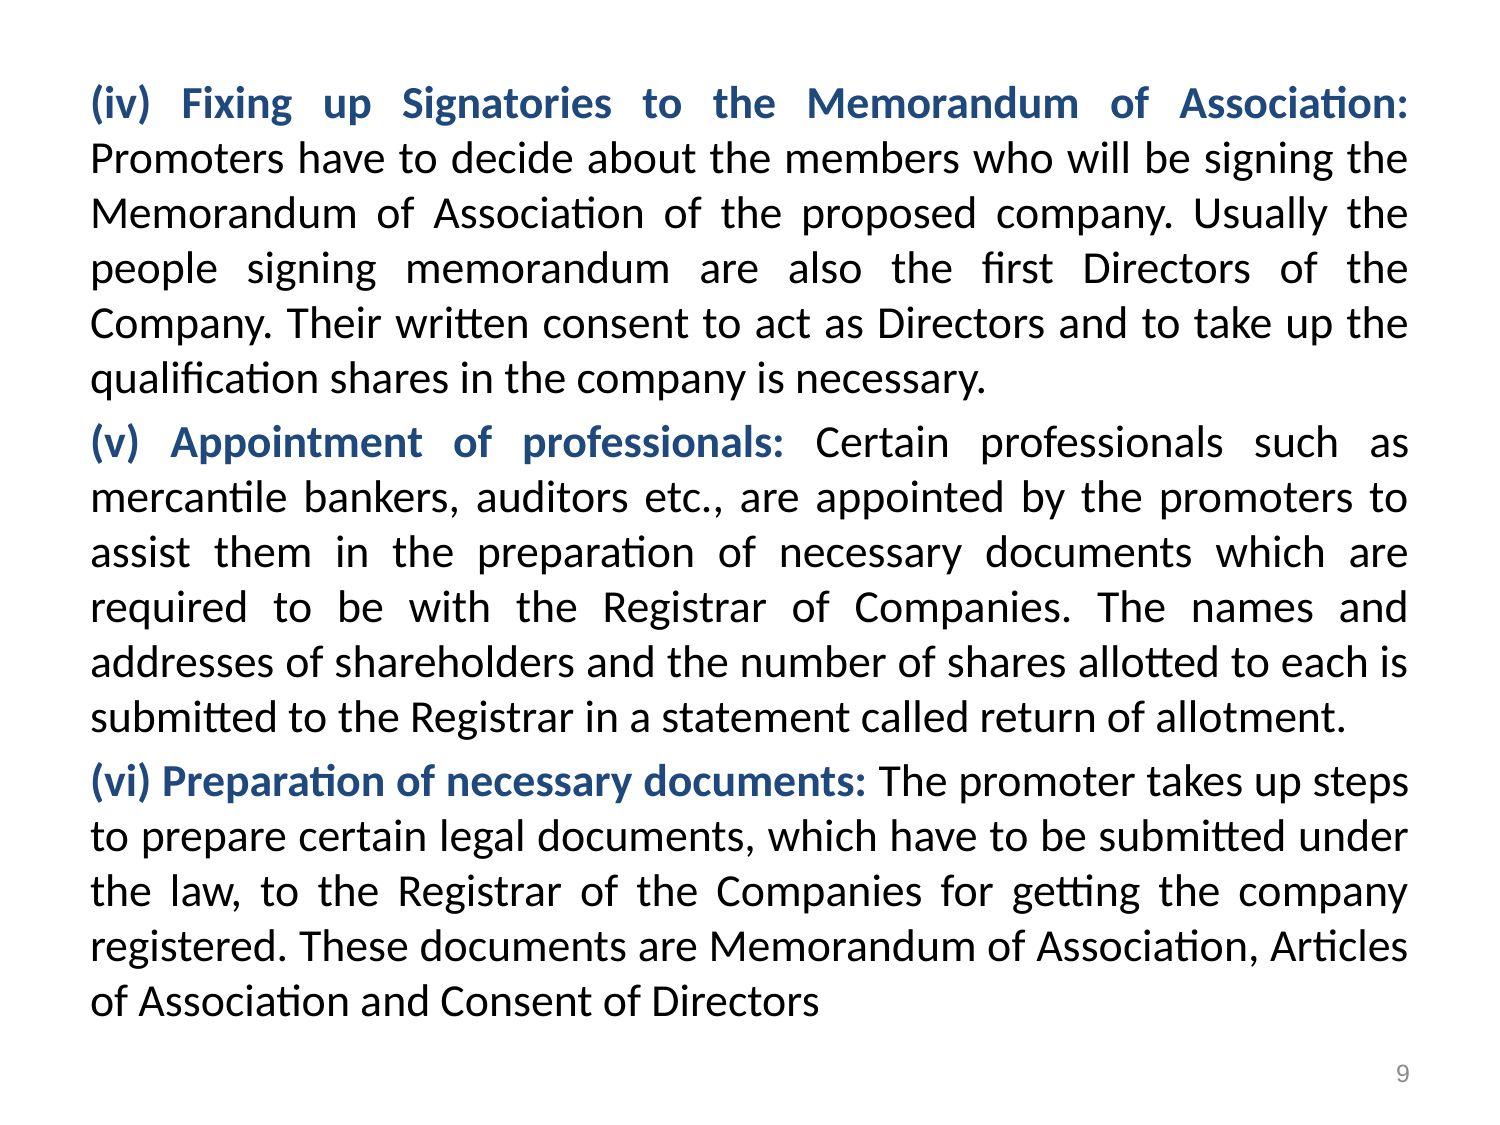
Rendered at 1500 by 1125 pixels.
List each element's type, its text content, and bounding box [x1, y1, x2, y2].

list (iv) Fixing up Signatories to the Memorandum of Association: Promoters have to decide about the members who will be signing the Memorandum of Association of the proposed company. Usually the people signing memorandum are also the first Directors of the Company. Their written consent to act as Directors and to take up the qualification shares in the company is necessary. (v) Appointment of professionals: Certain professionals such as mercantile bankers, auditors etc., are appointed by the promoters to assist them in the preparation of necessary documents which are required to be with the Registrar of Companies. The names and addresses of shareholders and the number of shares allotted to each is submitted to the Registrar in a statement called return of allotment. (vi) Preparation of necessary documents: The promoter takes up steps to prepare certain legal documents, which have to be submitted under the law, to the Registrar of the Companies for getting the company registered. These documents are Memorandum of Association, Articles of Association and Consent of Directors [75, 65, 1425, 994]
slide_number 9 [1074, 1042, 1425, 1103]
